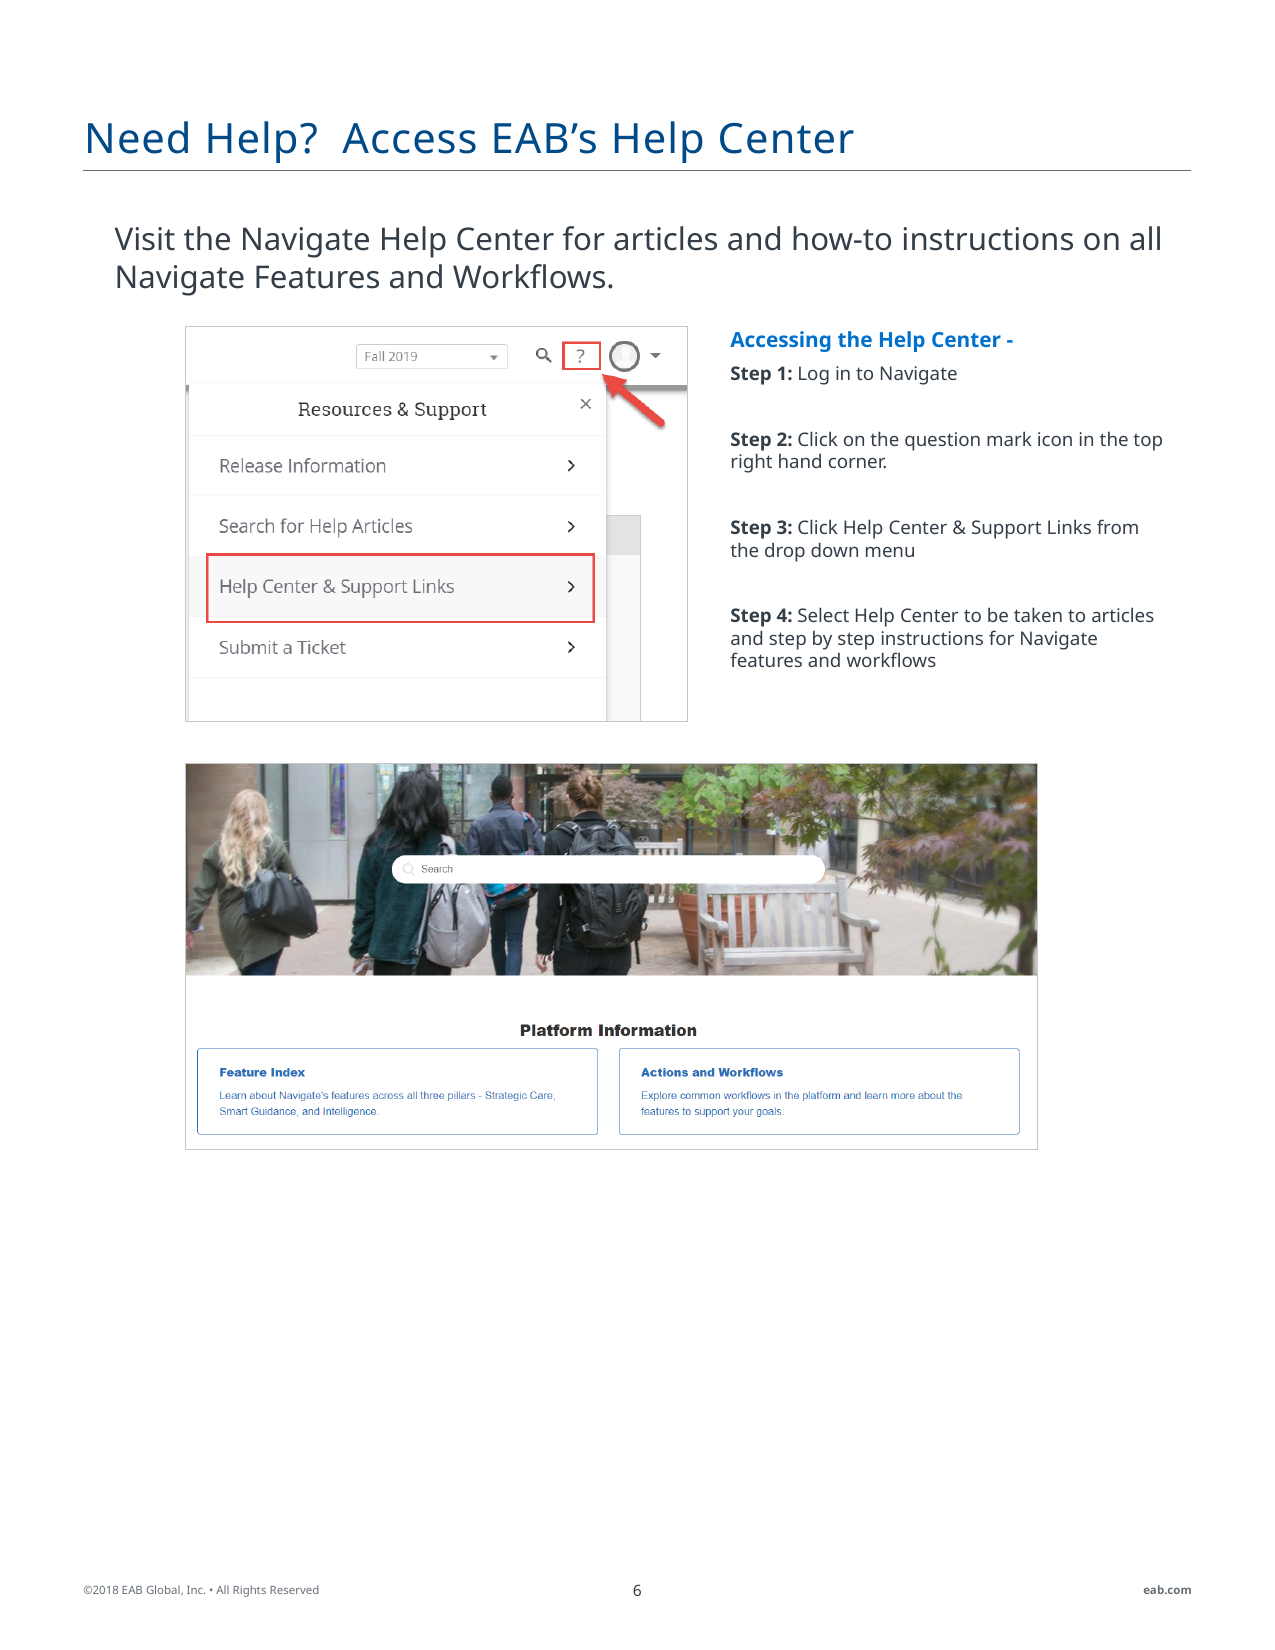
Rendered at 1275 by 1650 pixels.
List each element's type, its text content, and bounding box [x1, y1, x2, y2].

list Visit the Navigate Help Center for articles and how-to instructions on all Navigate Features and Workflows. [114, 219, 1165, 337]
picture [185, 763, 1038, 1150]
title Need Help? Access EAB’s Help Center [84, 117, 1184, 163]
picture [185, 326, 688, 722]
text_box Accessing the Help Center - Step 1: Log in to Navigate Step 2: Click on the question mark icon in the top right hand corner. Step 3: Click Help Center & Support Links from the drop down menu Step 4: Select Help Center to be taken to articles and step by step instructions for Navigate features and workflows [730, 326, 1165, 705]
